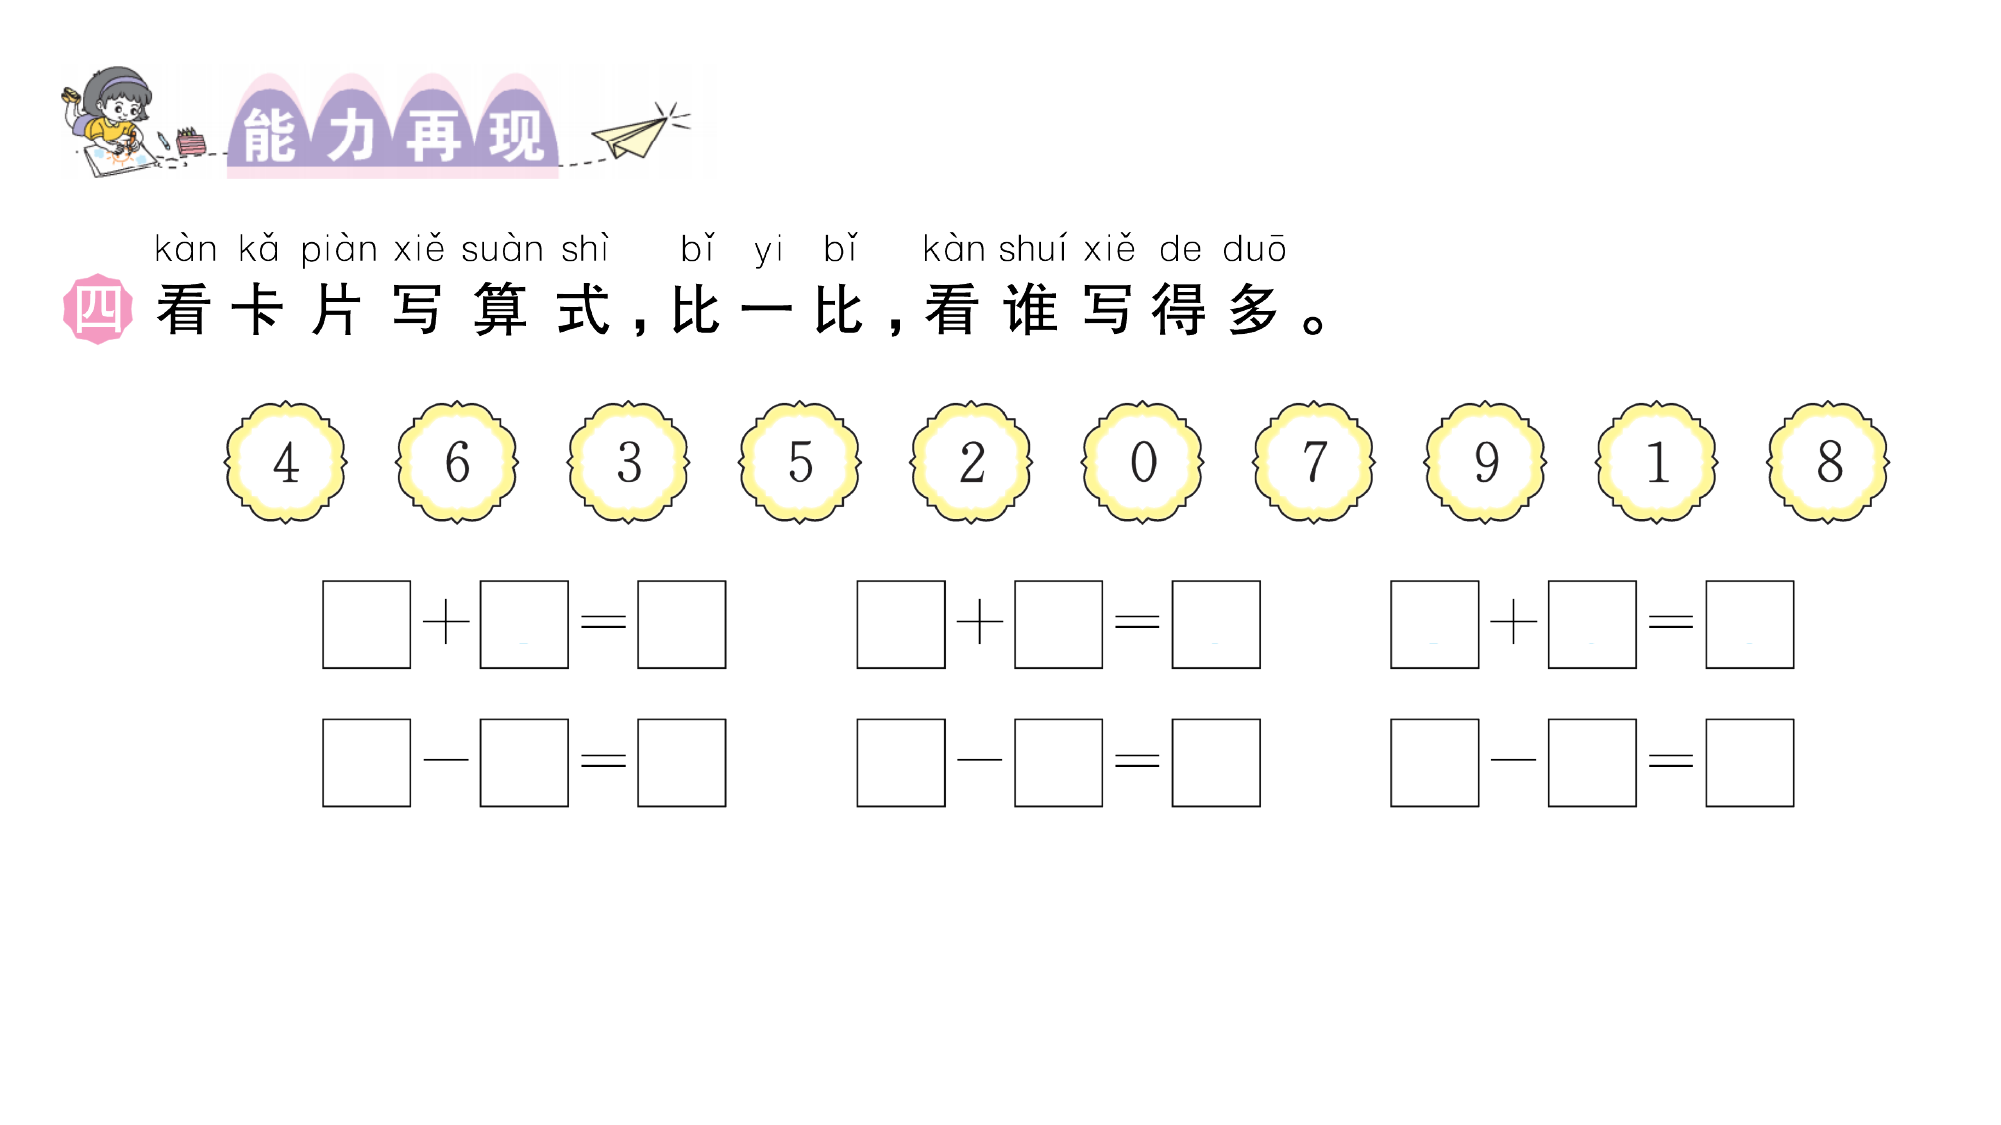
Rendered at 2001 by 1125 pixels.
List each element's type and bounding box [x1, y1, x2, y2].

picture [59, 59, 717, 190]
picture [58, 204, 1949, 815]
